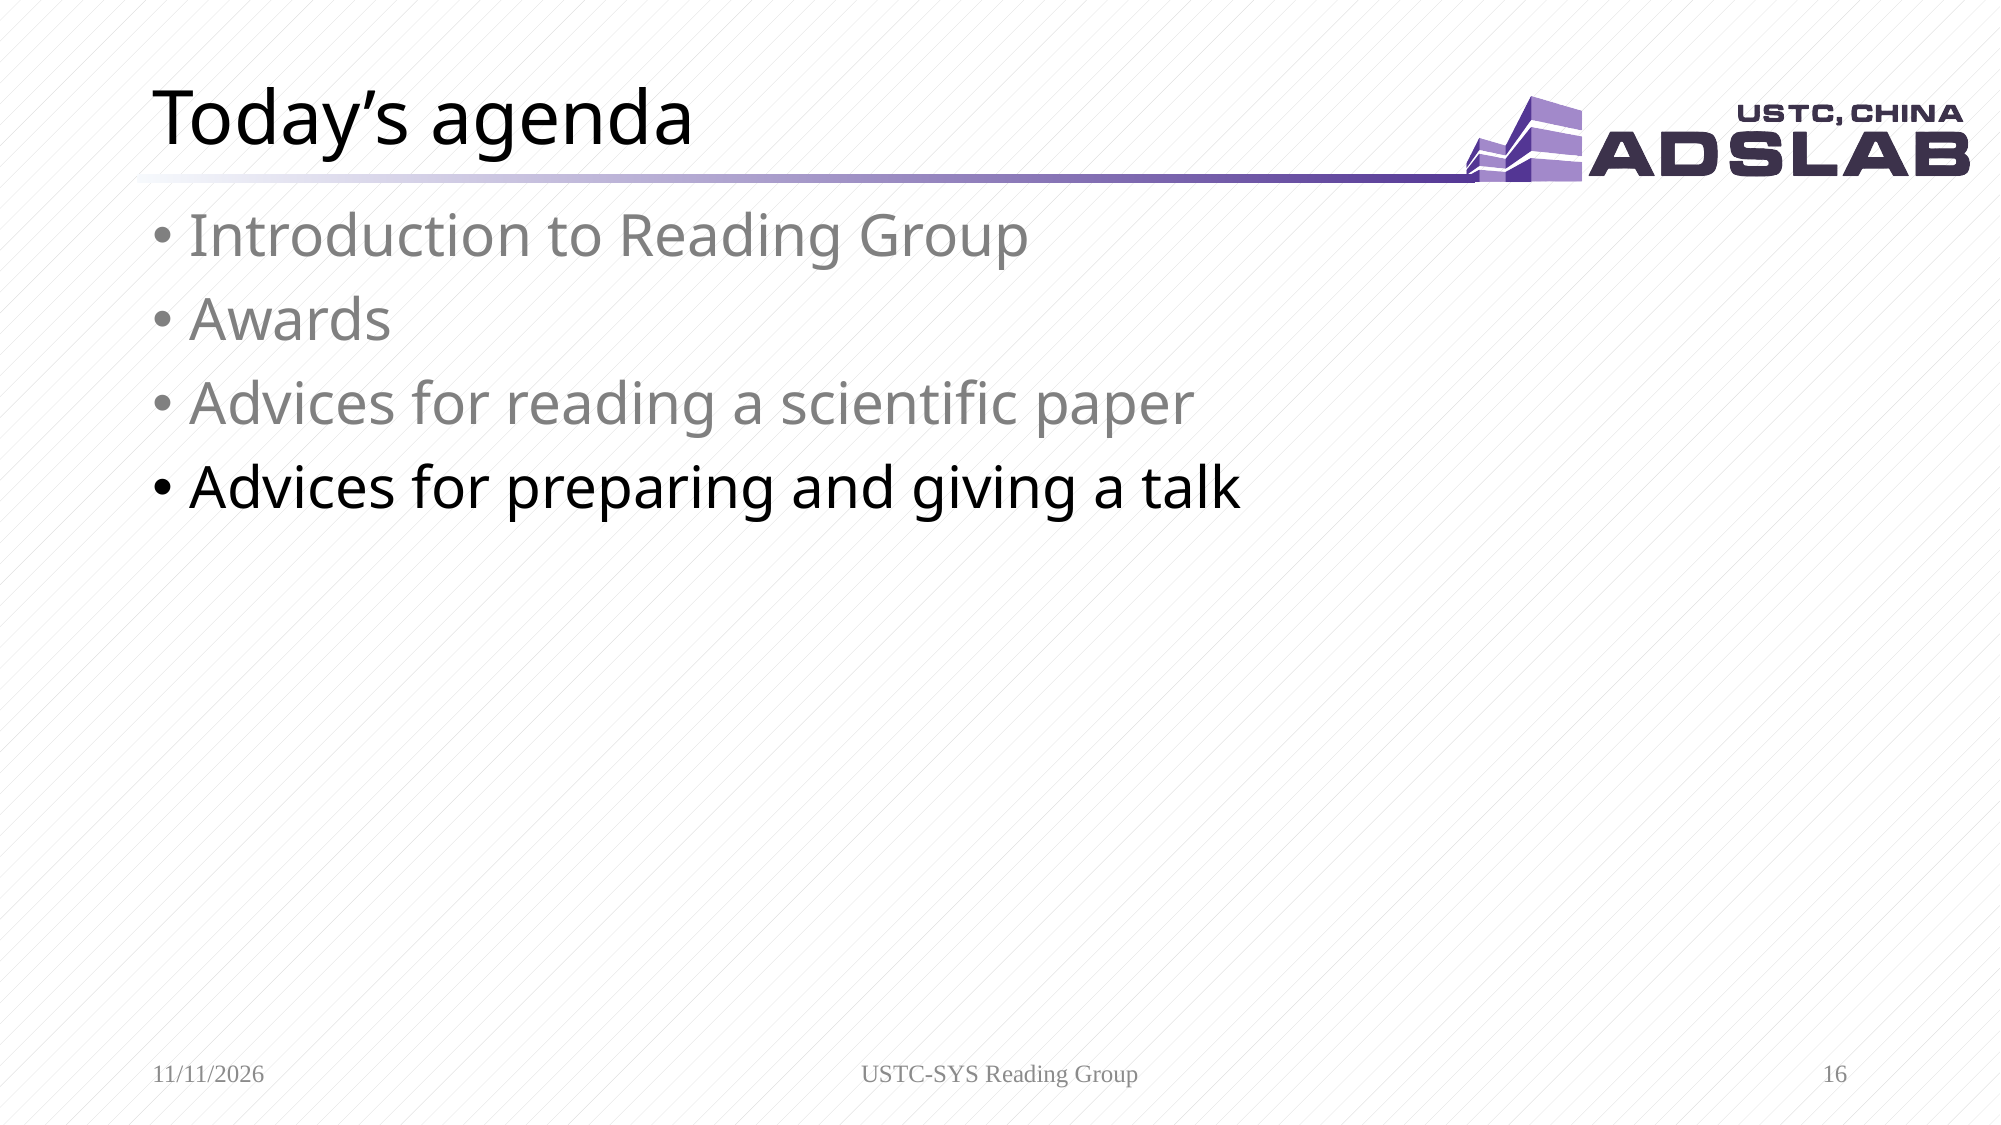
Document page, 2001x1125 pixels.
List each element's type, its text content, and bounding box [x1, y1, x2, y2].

footer USTC-SYS Reading Group [662, 1042, 1338, 1103]
list Introduction to Reading Group Awards Advices for reading a scientific paper Advices for preparing and giving a talk [137, 199, 1863, 1014]
picture [1470, 93, 1976, 183]
title Today’s agenda [137, 63, 1863, 177]
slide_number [137, 1042, 588, 1103]
